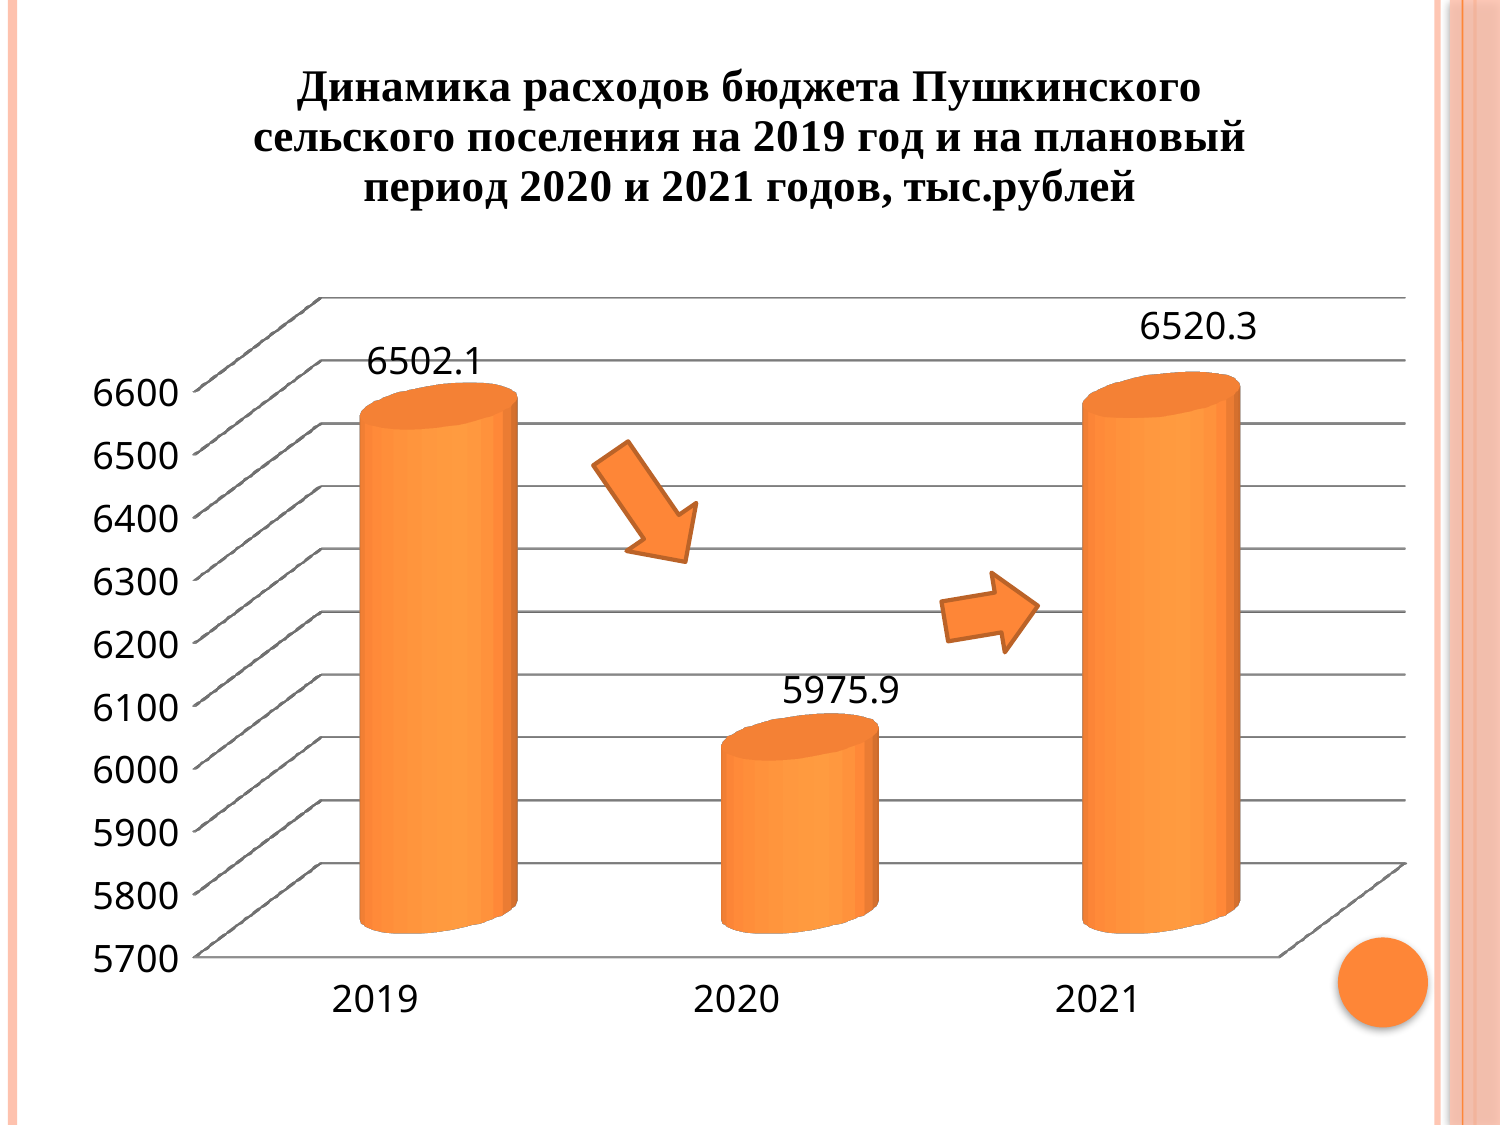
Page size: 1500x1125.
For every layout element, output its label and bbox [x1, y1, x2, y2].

chart [64, 18, 1436, 1048]
